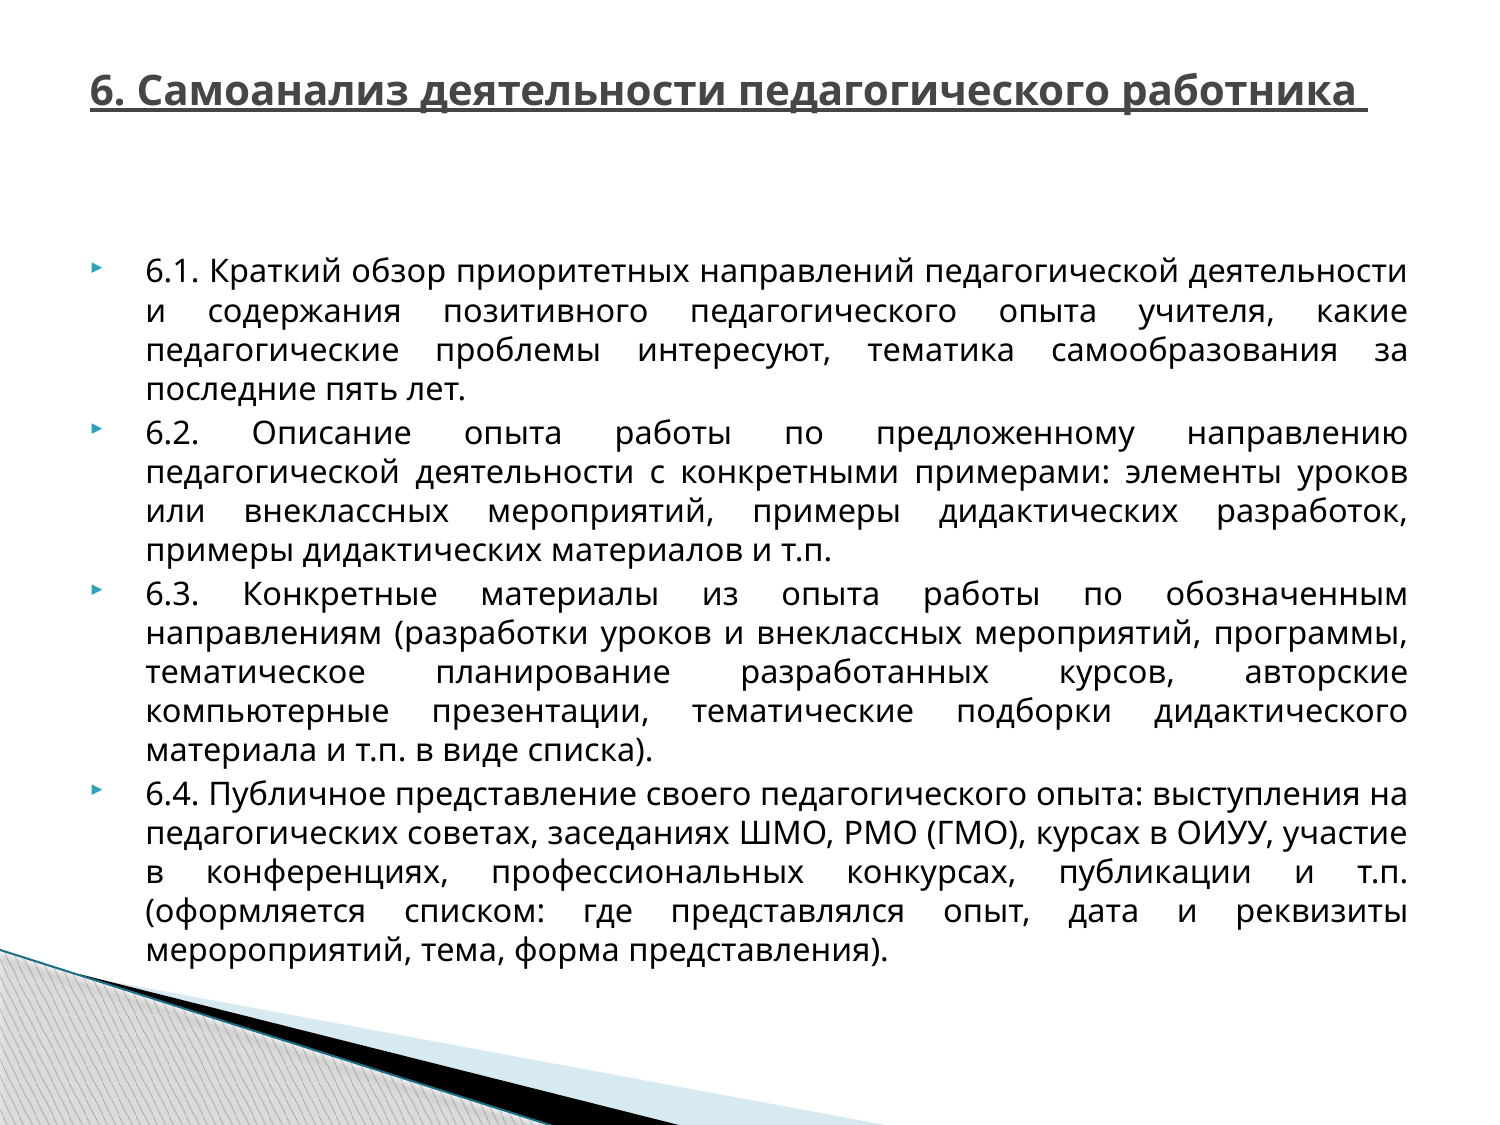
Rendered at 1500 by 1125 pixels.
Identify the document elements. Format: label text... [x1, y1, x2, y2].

title 6. Самоанализ деятельности педагогического работника [75, 45, 1425, 233]
list 6.1. Краткий обзор приоритетных направлений педагогической деятельности и содержания позитивного педагогического опыта учителя, какие педагогические проблемы интересуют, тематика самообразования за последние пять лет. 6.2. Описание опыта работы по предложенному направлению педагогической деятельности с конкретными примерами: элементы уроков или внеклассных мероприятий, примеры дидактических разработок, примеры дидактических материалов и т.п. 6.3. Конкретные материалы из опыта работы по обозначенным направлениям (разработки уроков и внеклассных мероприятий, программы, тематическое планирование разработанных курсов, авторские компьютерные презентации, тематические подборки дидактического материала и т.п. в виде списка). 6.4. Публичное представление своего педагогического опыта: выступления на педагогических советах, заседаниях ШМО, РМО (ГМО), курсах в ОИУУ, участие в конференциях, профессиональных конкурсах, публикации и т.п. (оформляется списком: где представлялся опыт, дата и реквизиты меророприятий, тема, форма представления). [75, 243, 1425, 986]
